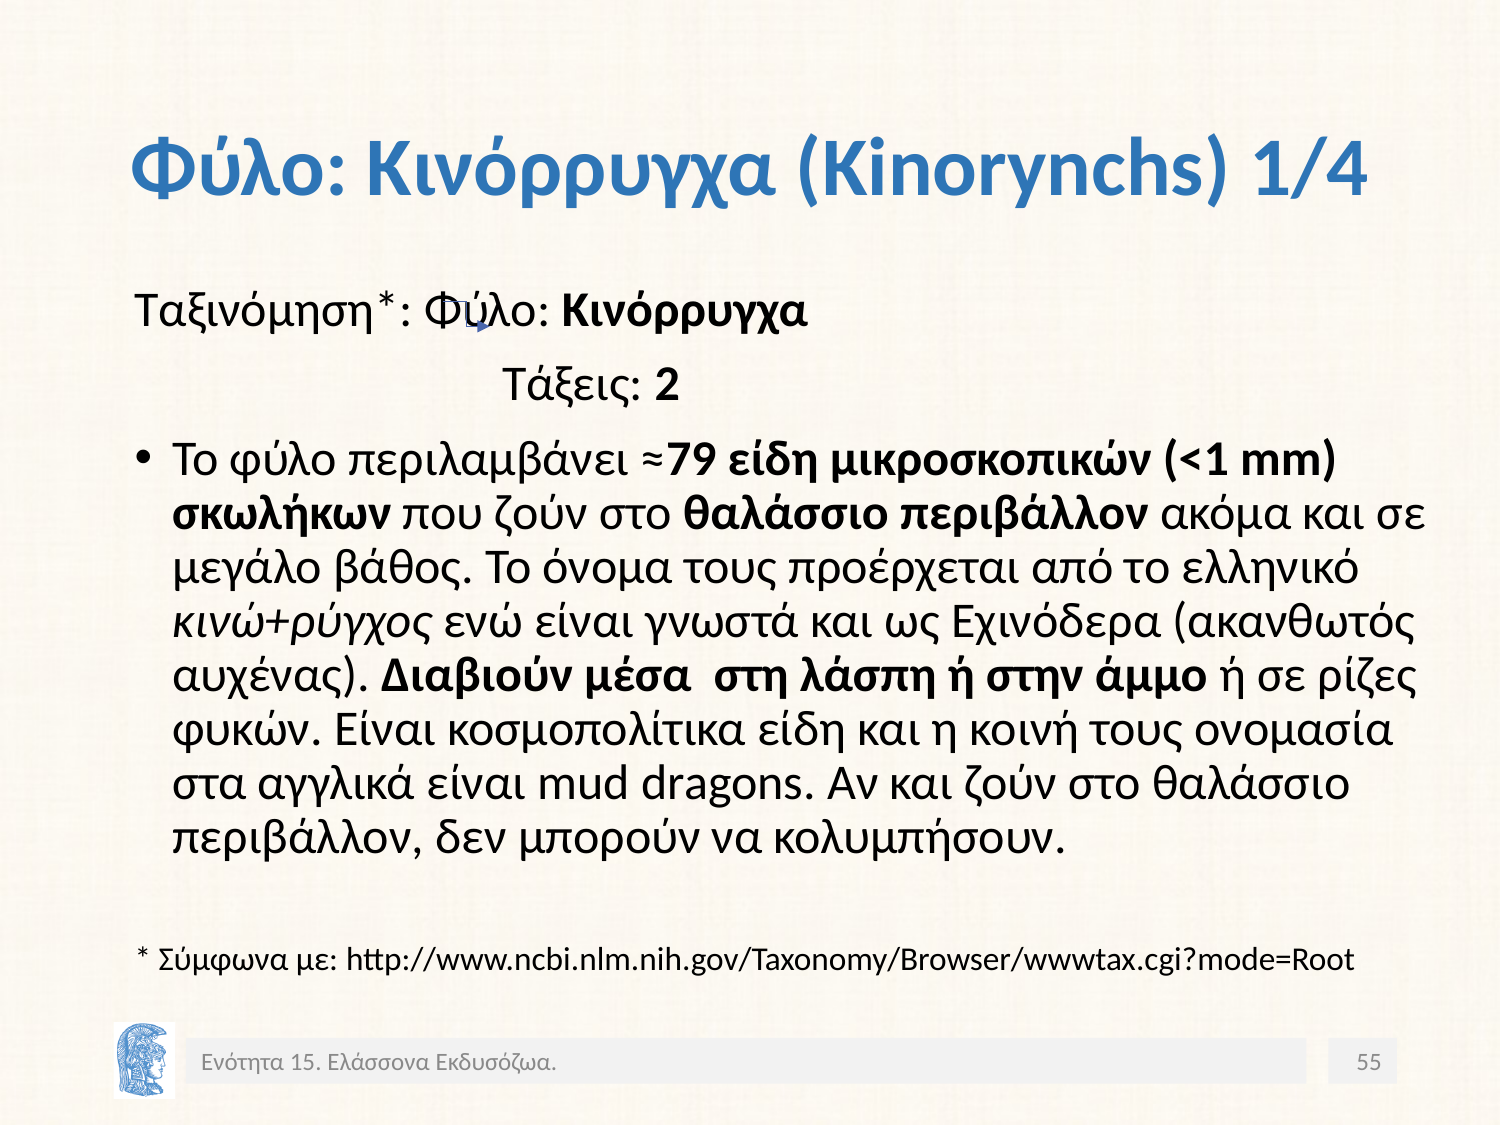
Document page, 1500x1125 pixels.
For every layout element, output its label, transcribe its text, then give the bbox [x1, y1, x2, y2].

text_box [442, 301, 490, 327]
title Φύλο: Κινόρρυγχα (Kinorynchs) 1/4 [103, 59, 1397, 278]
footer Ενότητα 15. Ελάσσονα Εκδυσόζωα. [185, 1037, 1307, 1084]
list Ταξινόμηση*: Φύλο: Κινόρρυγχα Τάξεις: 2 Το φύλο περιλαμβάνει ≈79 είδη μικροσκοπικών (<1 mm) σκωλήκων που ζούν στο θαλάσσιο περιβάλλον ακόμα και σε μεγάλο βάθος. Το όνομα τους προέρχεται από το ελληνικό κινώ+ρύγχος ενώ είναι γνωστά και ως Εχινόδερα (ακανθωτός αυχένας). Διαβιούν μέσα στη λάσπη ή στην άμμο ή σε ρίζες φυκών. Είναι κοσμοπολίτικα είδη και η κοινή τους ονομασία στα αγγλικά είναι mud dragons. Αν και ζούν στο θαλάσσιο περιβάλλον, δεν μπορούν να κολυμπήσουν. * Σύμφωνα με: http://www.ncbi.nlm.nih.gov/Taxonomy/Browser/wwwtax.cgi?mode=Root [119, 275, 1452, 1027]
picture [0, 0, 1500, 1125]
slide_number 55 [1328, 1037, 1397, 1084]
